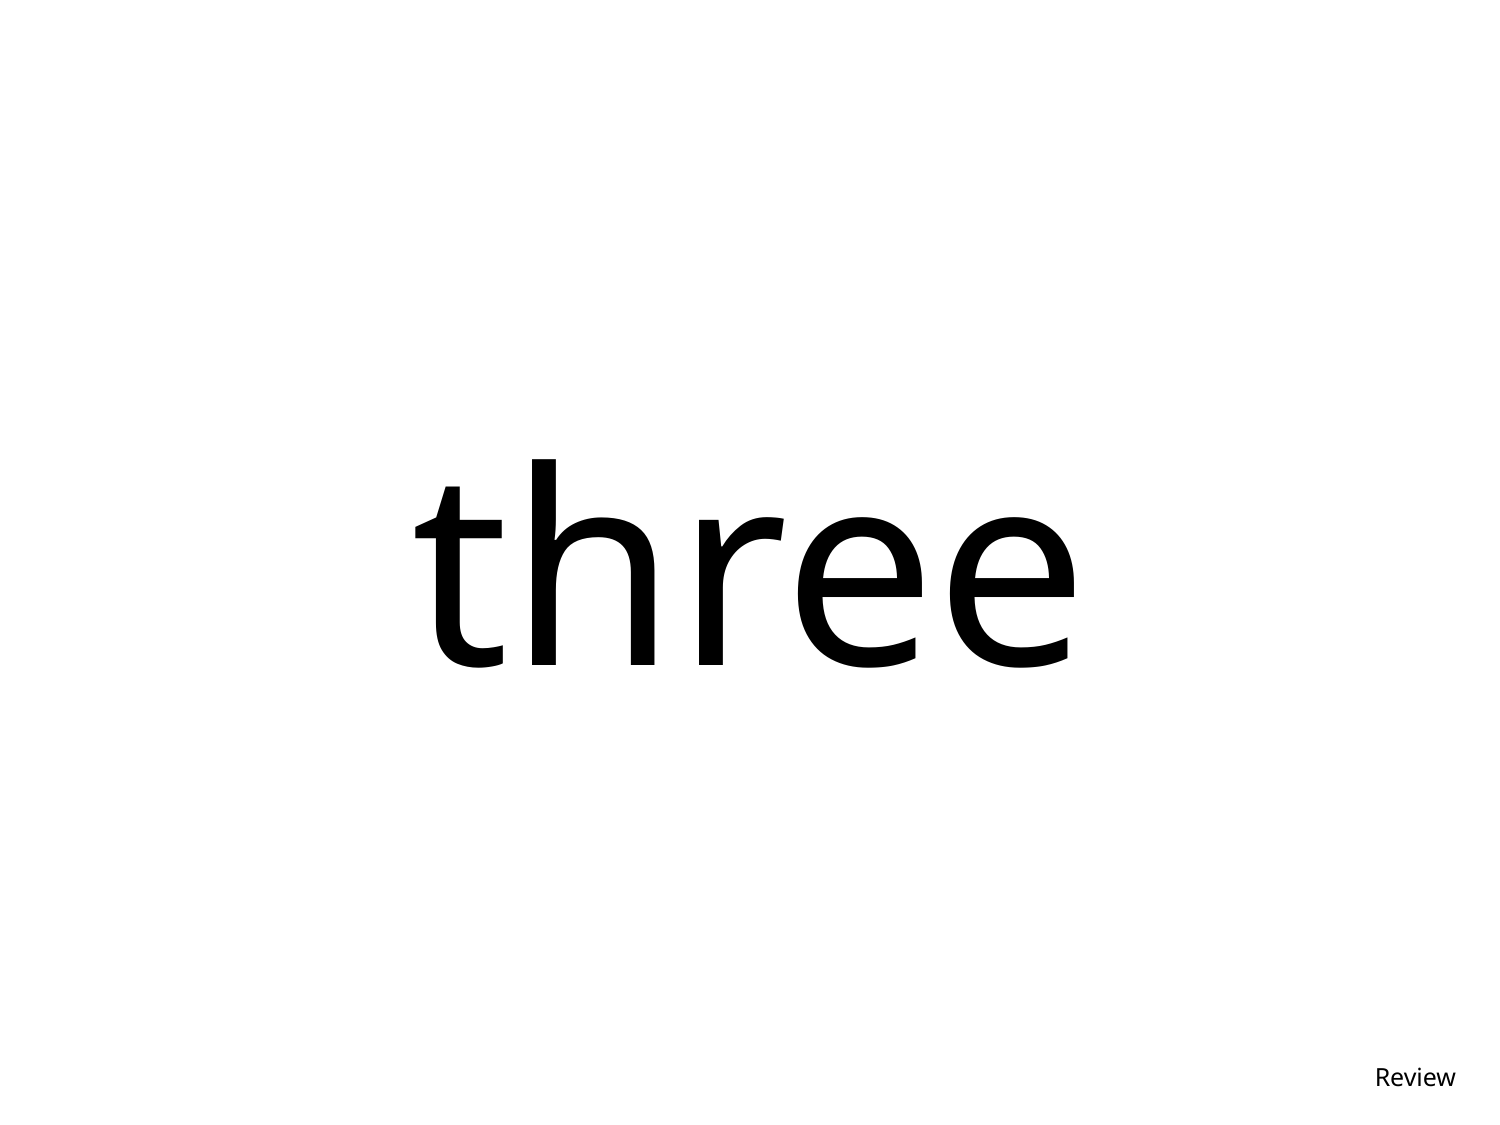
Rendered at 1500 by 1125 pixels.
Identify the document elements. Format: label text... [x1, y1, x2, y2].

text_box Review [1345, 1054, 1486, 1099]
title three [187, 184, 1313, 732]
